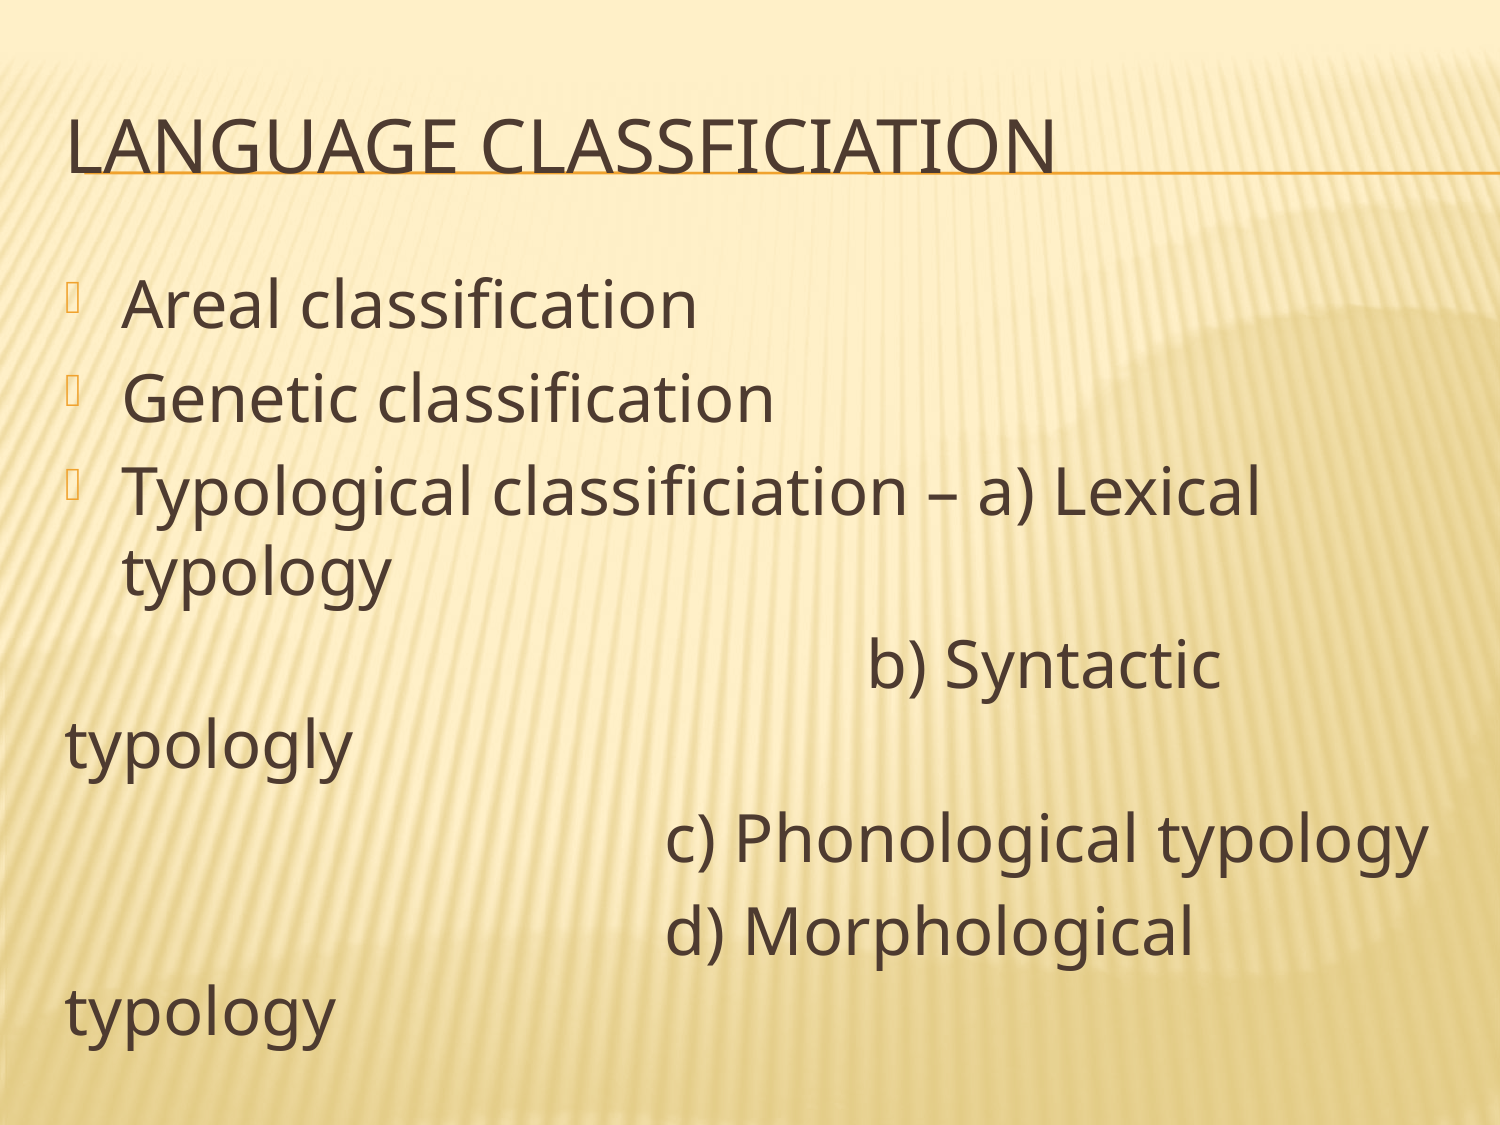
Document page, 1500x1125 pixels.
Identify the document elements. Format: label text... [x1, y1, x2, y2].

title Language classficiation [50, 75, 1475, 213]
list Areal classification Genetic classification Typological classificiation – a) Lexical typology b) Syntactic typologly c) Phonological typology d) Morphological typology [50, 254, 1475, 998]
